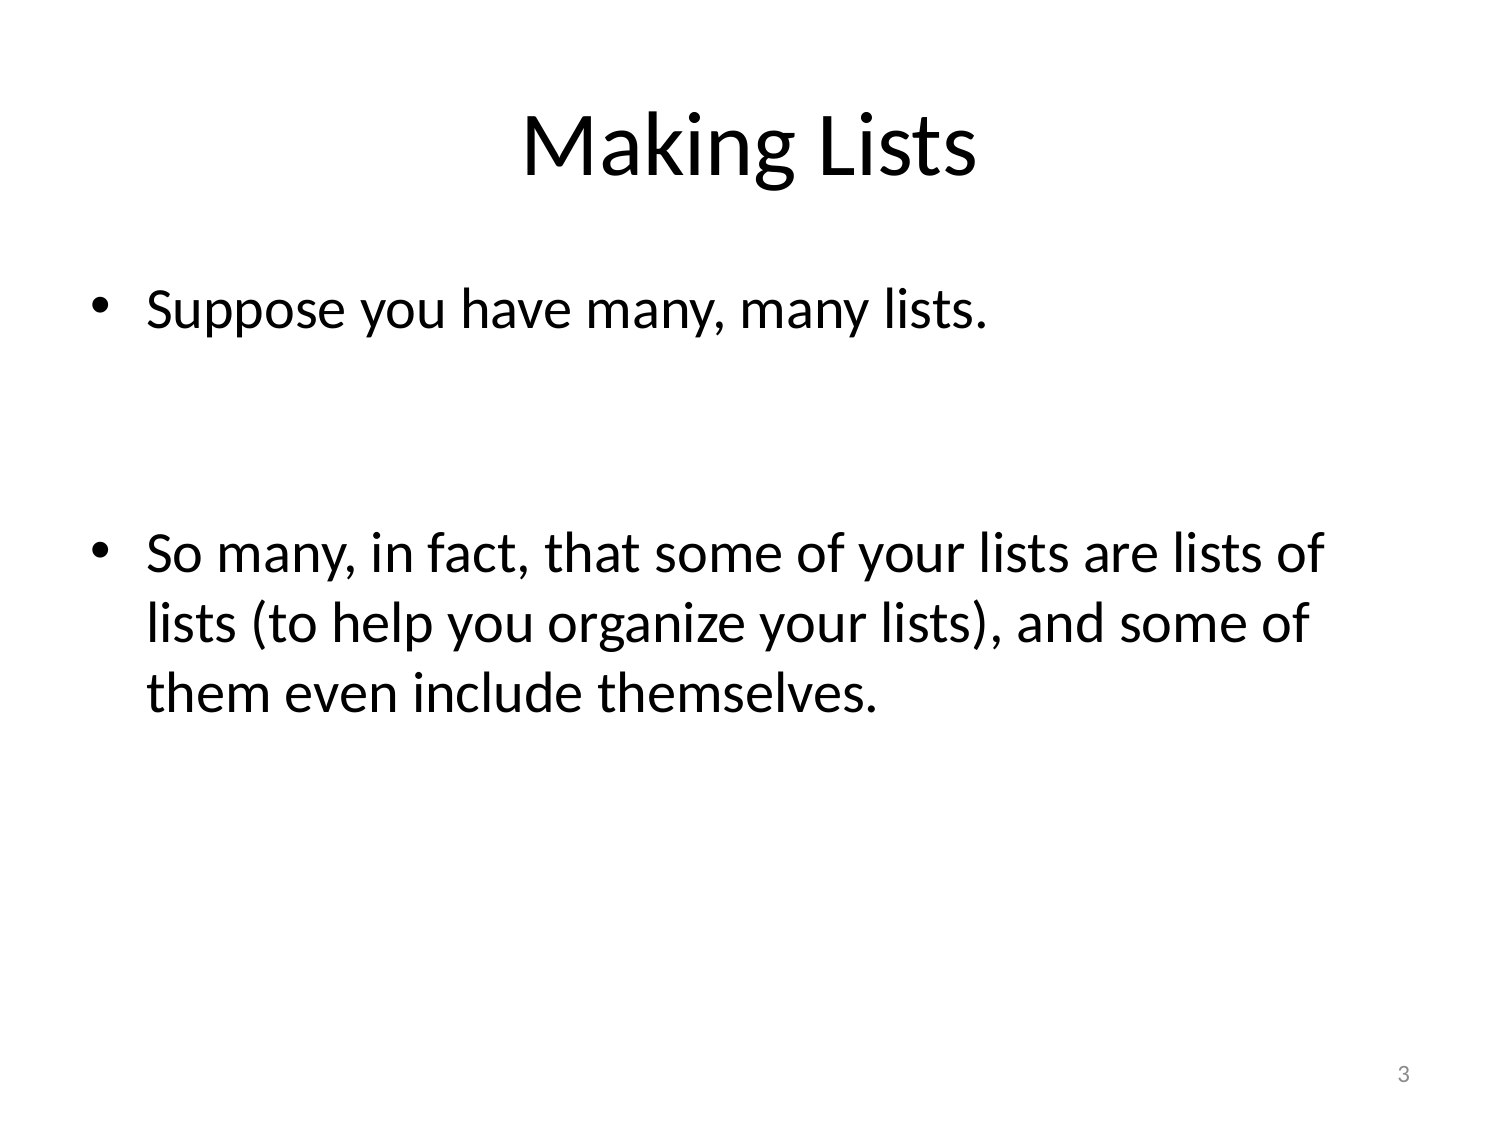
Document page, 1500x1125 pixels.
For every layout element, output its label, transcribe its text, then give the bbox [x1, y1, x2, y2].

title Making Lists [75, 45, 1425, 233]
list Suppose you have many, many lists. So many, in fact, that some of your lists are lists of lists (to help you organize your lists), and some of them even include themselves. [75, 262, 1425, 1005]
slide_number 3 [1074, 1042, 1425, 1103]
